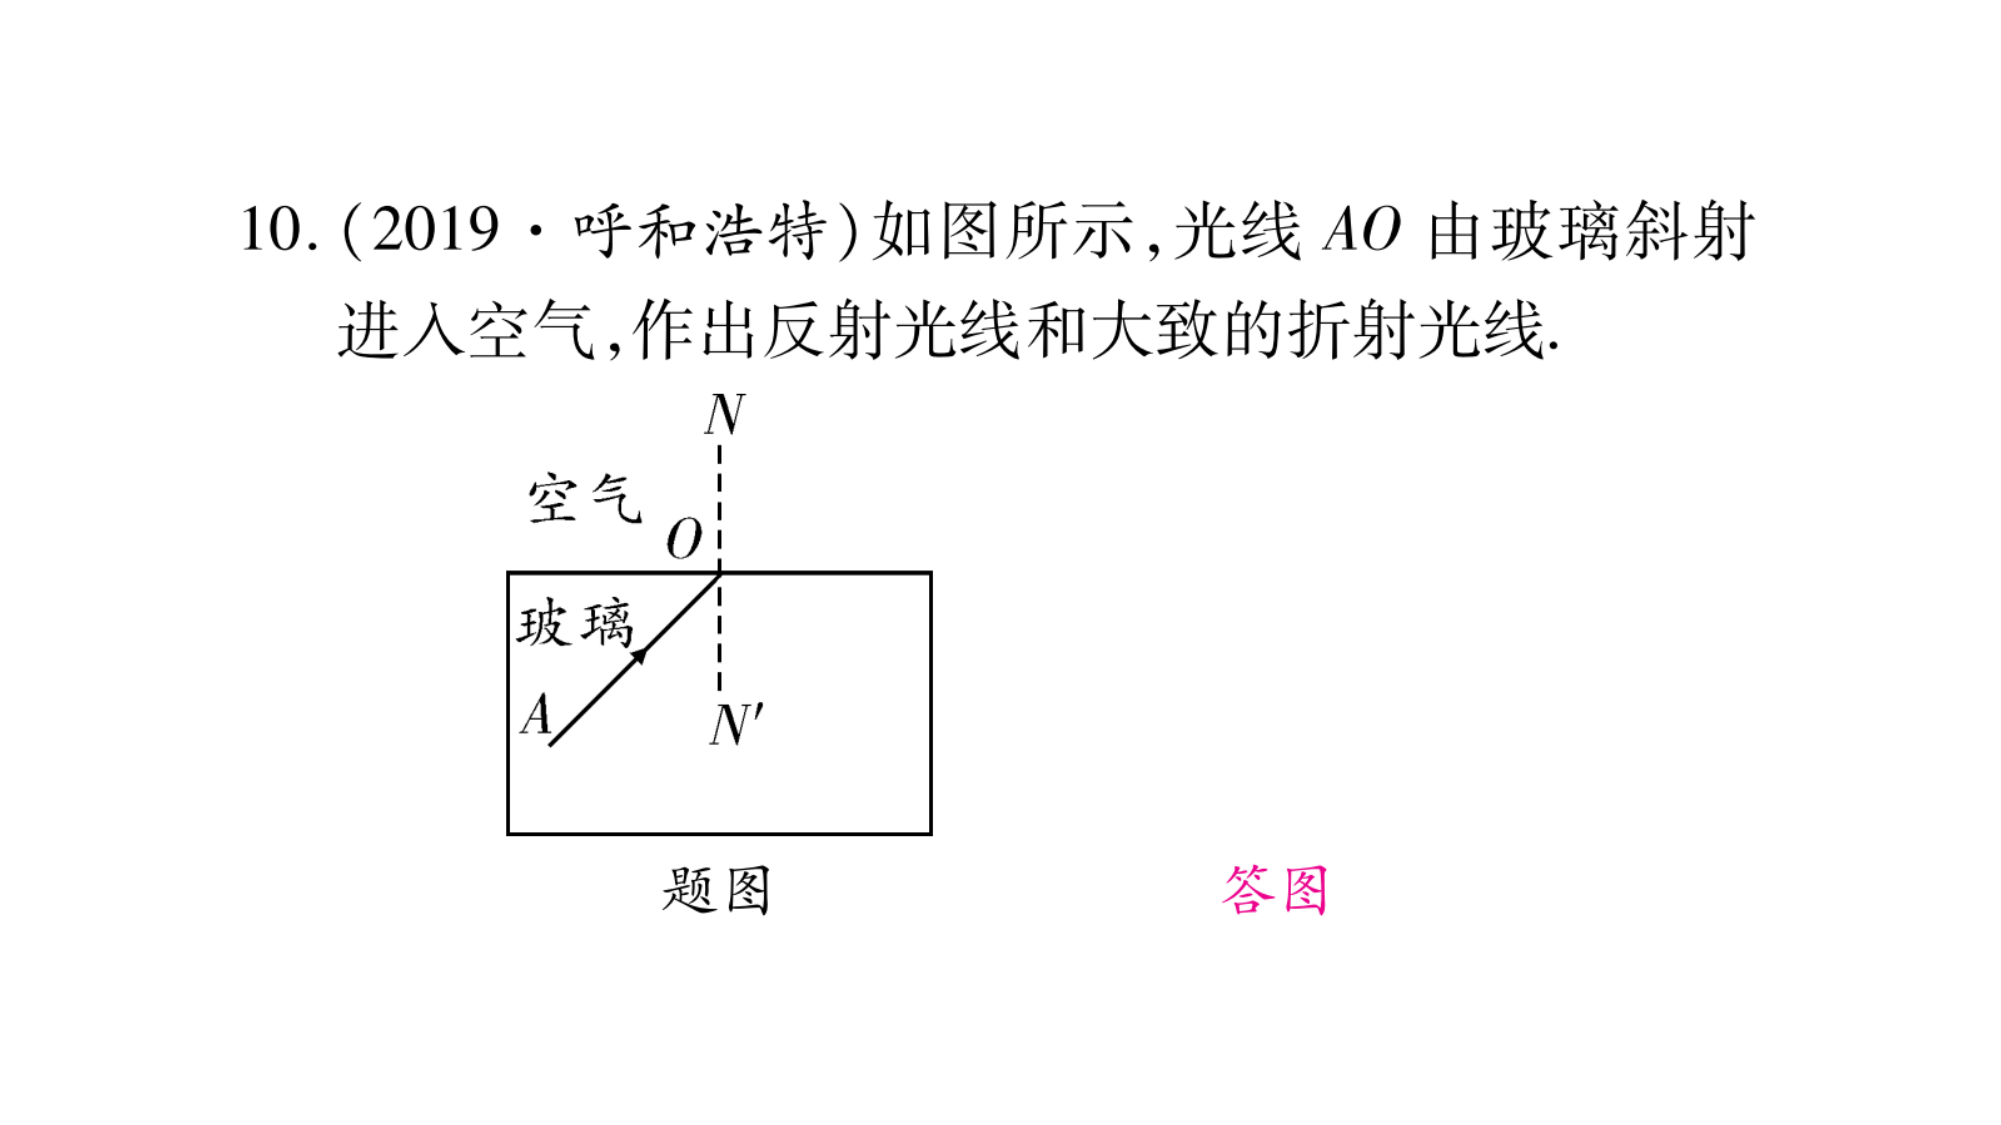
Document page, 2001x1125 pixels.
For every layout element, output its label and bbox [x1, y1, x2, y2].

picture [236, 186, 1764, 939]
